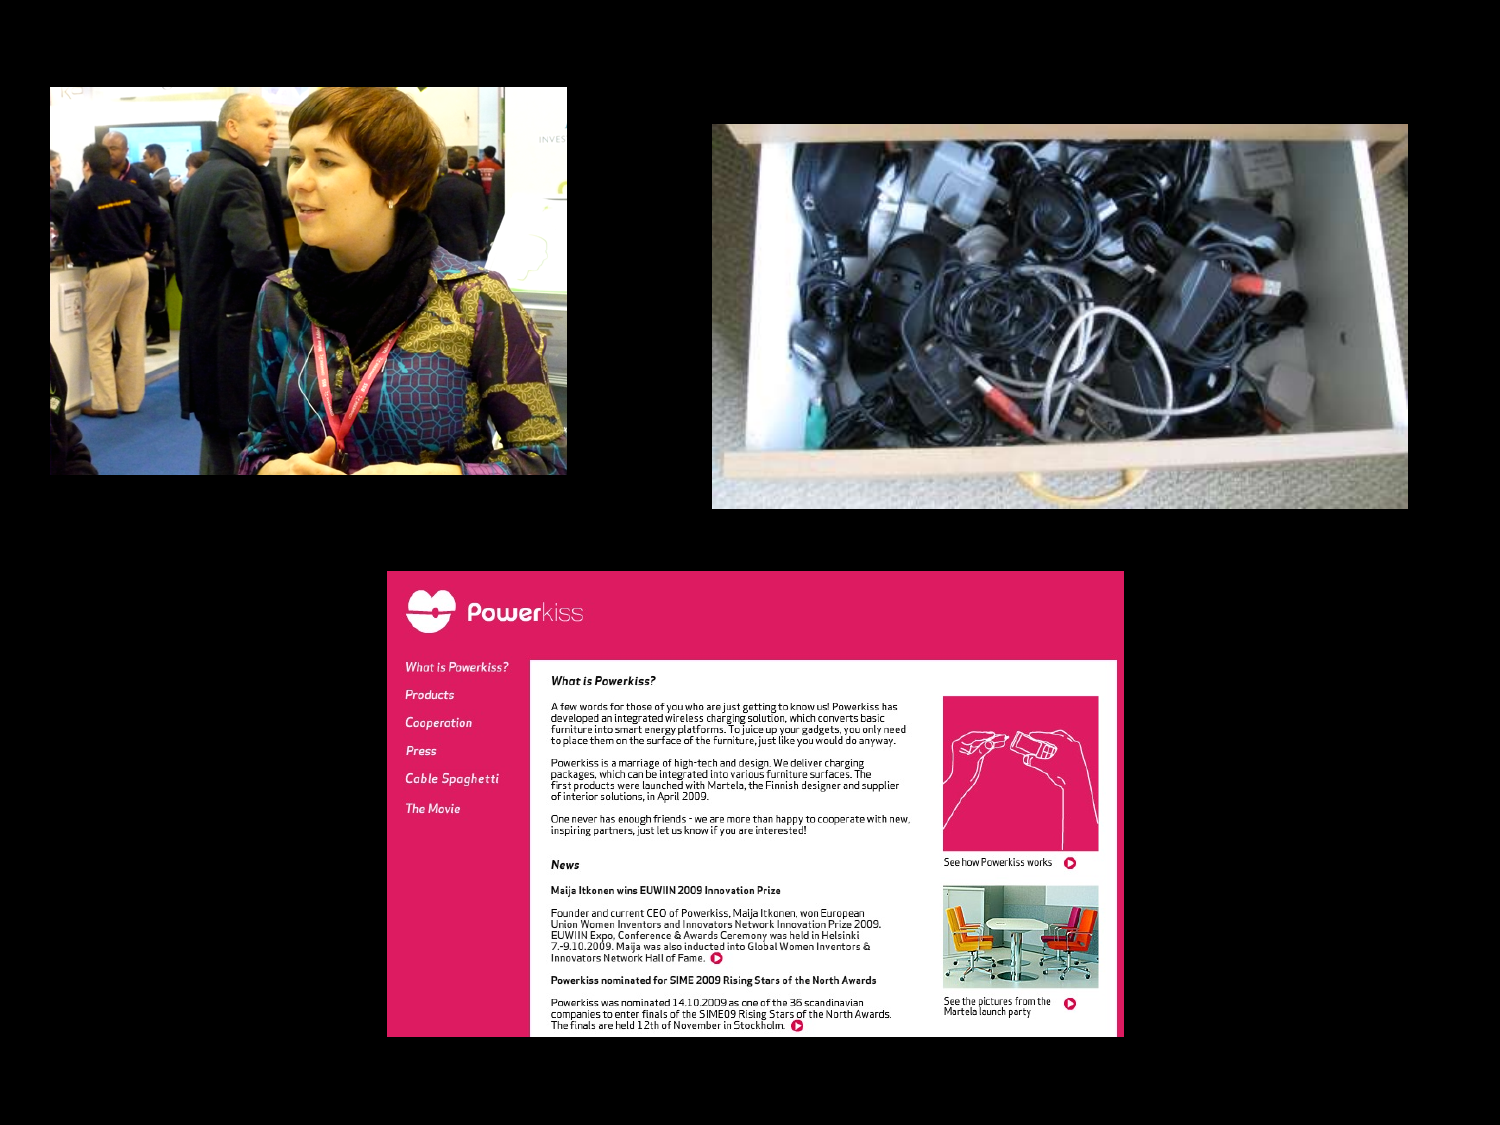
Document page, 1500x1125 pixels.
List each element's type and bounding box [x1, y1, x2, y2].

picture [387, 570, 1125, 1037]
picture [49, 87, 568, 476]
picture [712, 124, 1409, 509]
